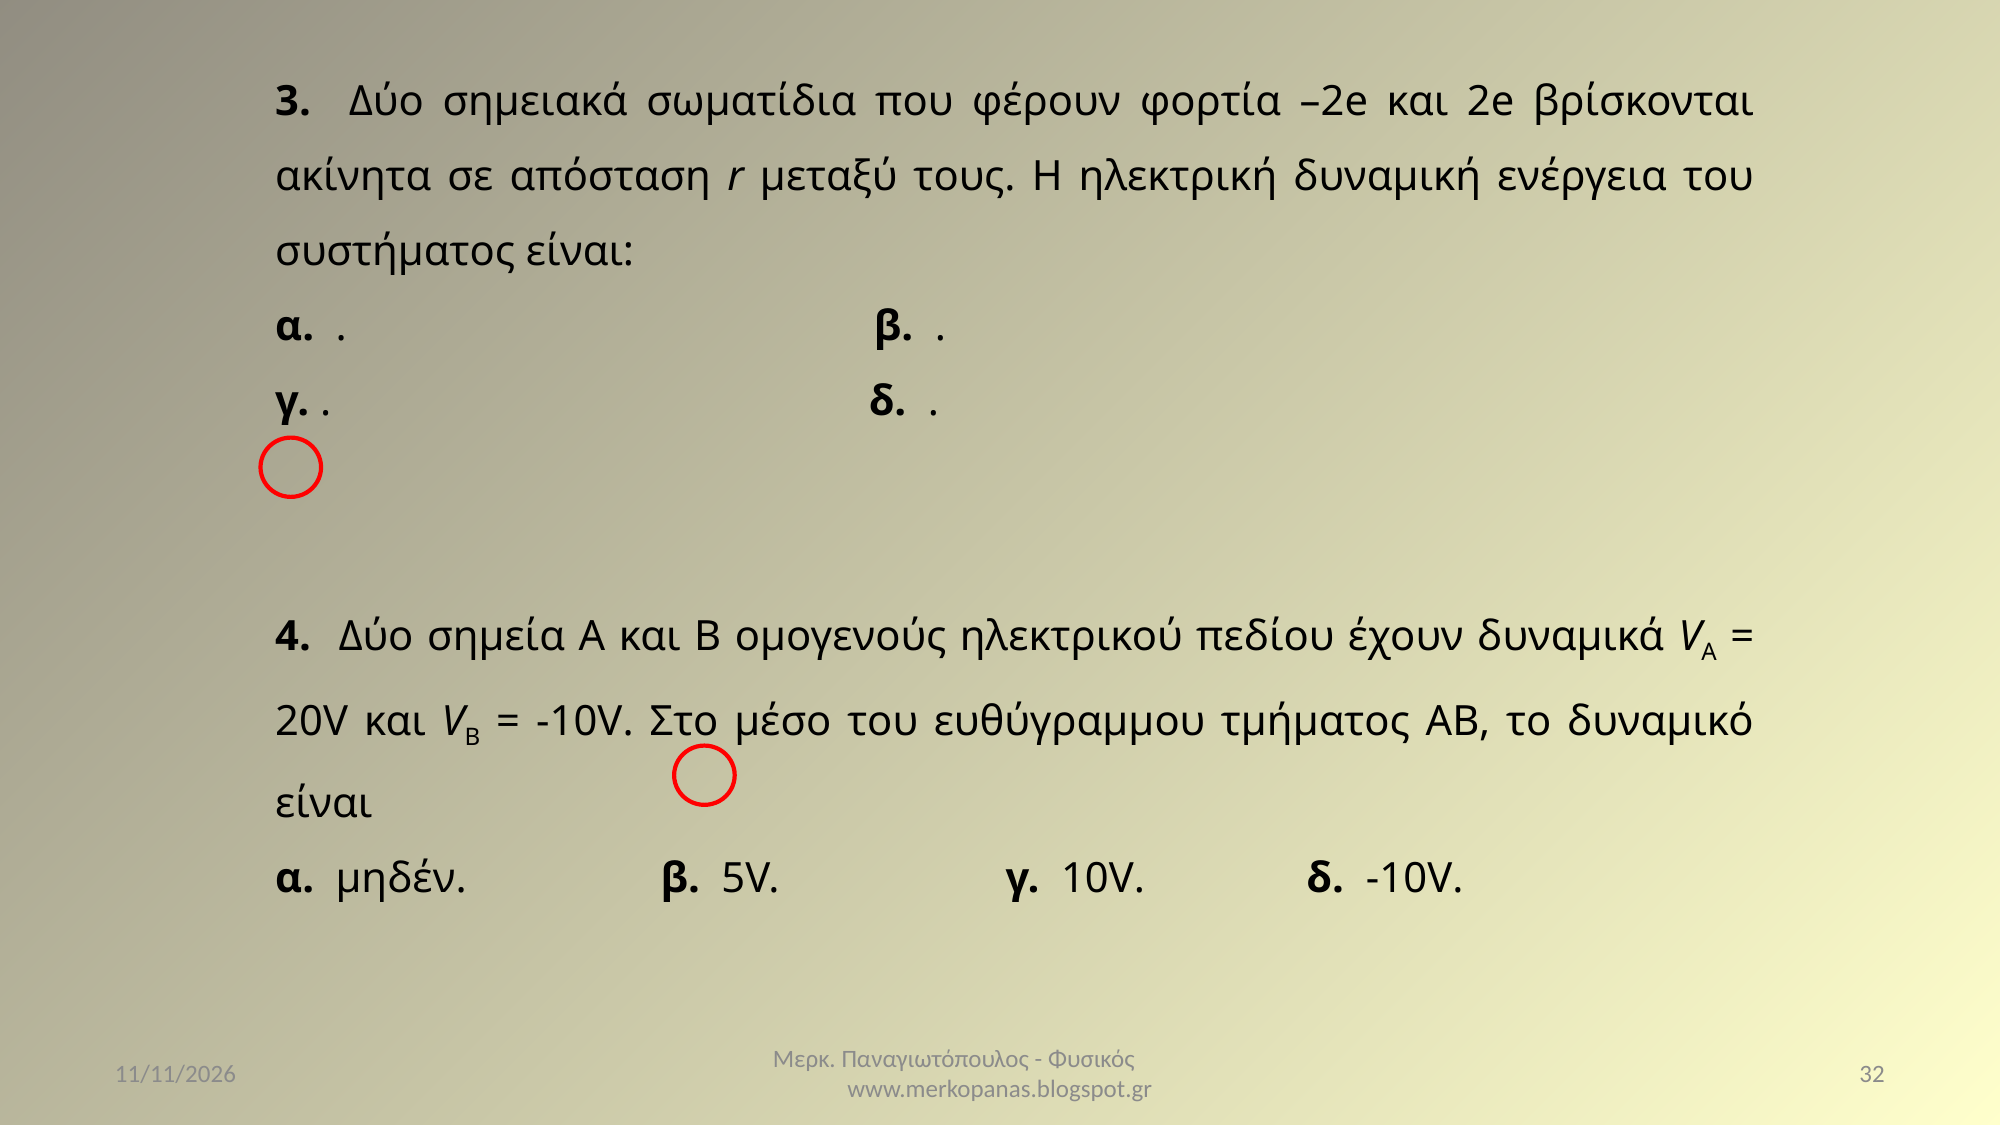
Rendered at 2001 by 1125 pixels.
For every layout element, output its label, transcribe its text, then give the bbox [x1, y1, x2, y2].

text_box 4. Δύο σημεία Α και Β ομογενούς ηλεκτρικού πεδίου έχουν δυναμικά VA = 20V και VΒ = -10V. Στο μέσο του ευθύγραμμου τμήματος ΑΒ, το δυναμικό είναι α. μηδέν. β. 5V. γ. 10V. δ. -10V. [260, 572, 1770, 908]
text_box [672, 743, 737, 807]
text_box [258, 435, 324, 499]
footer Μερκ. Παναγιωτόπουλος - Φυσικός www.merkopanas.blogspot.gr [683, 1042, 1317, 1103]
slide_number 32 [1433, 1042, 1900, 1103]
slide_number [99, 1042, 567, 1103]
